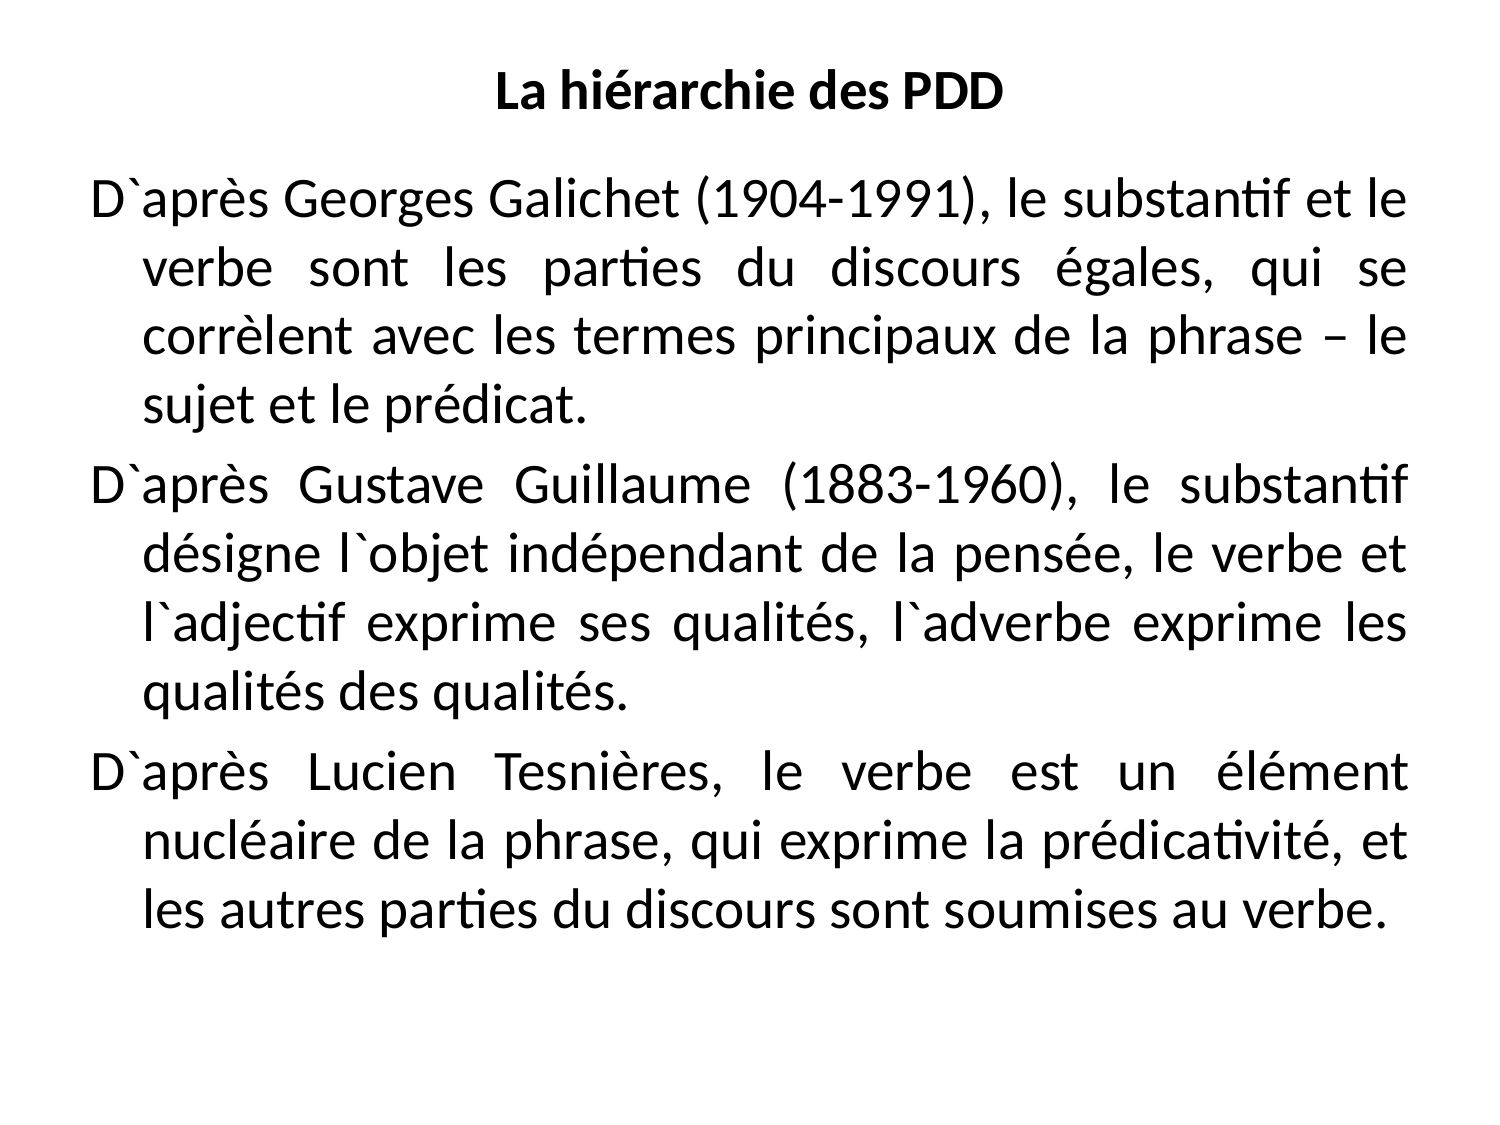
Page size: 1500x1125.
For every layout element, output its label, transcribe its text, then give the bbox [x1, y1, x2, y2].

title La hiérarchie des PDD [75, 45, 1425, 129]
list D`après Georges Galichet (1904-1991), le substantif et le verbe sont les parties du discours égales, qui se corrèlent avec les termes principaux de la phrase – le sujet et le prédicat. D`après Gustave Guillaume (1883-1960), le substantif désigne l`objet indépendant de la pensée, le verbe et l`adjectif exprime ses qualités, l`adverbe exprime les qualités des qualités. D`après Lucien Tesnières, le verbe est un élément nucléaire de la phrase, qui exprime la prédicativité, et les autres parties du discours sont soumises au verbe. [75, 152, 1425, 1005]
